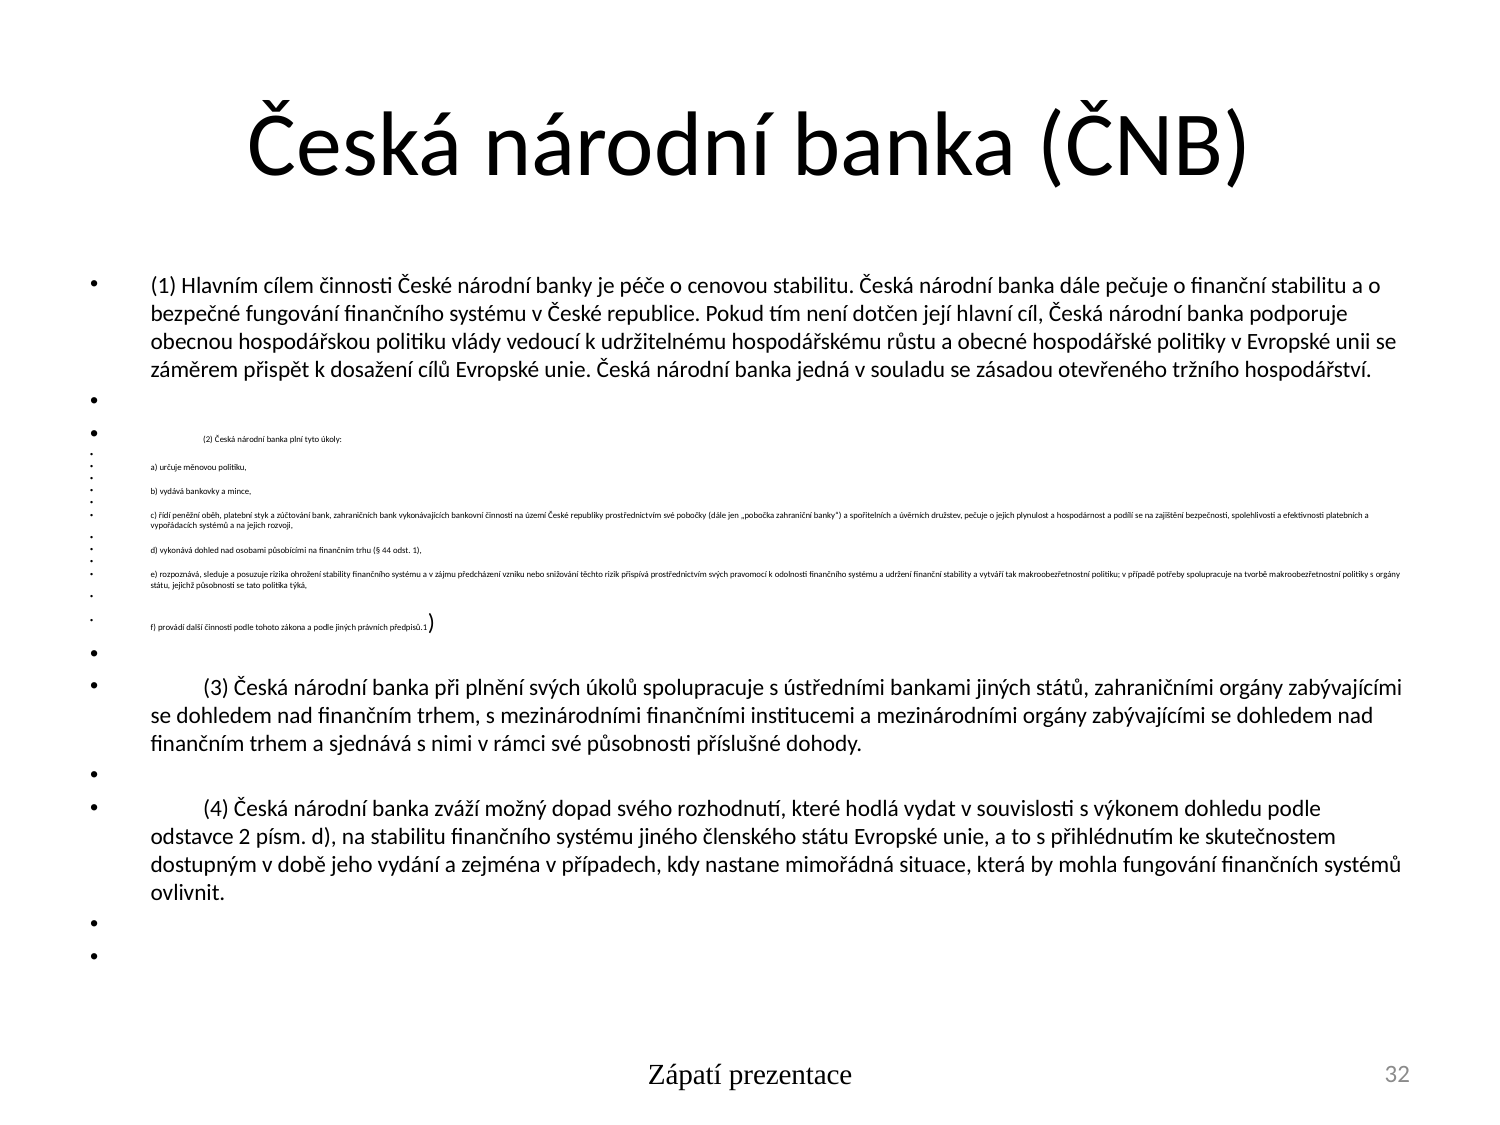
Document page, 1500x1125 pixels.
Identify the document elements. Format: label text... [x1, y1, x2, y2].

title Česká národní banka (ČNB) [75, 45, 1425, 233]
list (1) Hlavním cílem činnosti České národní banky je péče o cenovou stabilitu. Česká národní banka dále pečuje o finanční stabilitu a o bezpečné fungování finančního systému v České republice. Pokud tím není dotčen její hlavní cíl, Česká národní banka podporuje obecnou hospodářskou politiku vlády vedoucí k udržitelnému hospodářskému růstu a obecné hospodářské politiky v Evropské unii se záměrem přispět k dosažení cílů Evropské unie. Česká národní banka jedná v souladu se zásadou otevřeného tržního hospodářství. (2) Česká národní banka plní tyto úkoly: a) určuje měnovou politiku, b) vydává bankovky a mince, c) řídí peněžní oběh, platební styk a zúčtování bank, zahraničních bank vykonávajících bankovní činnosti na území České republiky prostřednictvím své pobočky (dále jen „pobočka zahraniční banky“) a spořitelních a úvěrních družstev, pečuje o jejich plynulost a hospodárnost a podílí se na zajištění bezpečnosti, spolehlivosti a efektivnosti platebních a vypořádacích systémů a na jejich rozvoji, d) vykonává dohled nad osobami působícími na finančním trhu (§ 44 odst. 1), e) rozpoznává, sleduje a posuzuje rizika ohrožení stability finančního systému a v zájmu předcházení vzniku nebo snižování těchto rizik přispívá prostřednictvím svých pravomocí k odolnosti finančního systému a udržení finanční stability a vytváří tak makroobezřetnostní politiku; v případě potřeby spolupracuje na tvorbě makroobezřetnostní politiky s orgány státu, jejichž působnosti se tato politika týká, f) provádí další činnosti podle tohoto zákona a podle jiných právních předpisů.1) (3) Česká národní banka při plnění svých úkolů spolupracuje s ústředními bankami jiných států, zahraničními orgány zabývajícími se dohledem nad finančním trhem, s mezinárodními finančními institucemi a mezinárodními orgány zabývajícími se dohledem nad finančním trhem a sjednává s nimi v rámci své působnosti příslušné dohody. (4) Česká národní banka zváží možný dopad svého rozhodnutí, které hodlá vydat v souvislosti s výkonem dohledu podle odstavce 2 písm. d), na stabilitu finančního systému jiného členského státu Evropské unie, a to s přihlédnutím ke skutečnostem dostupným v době jeho vydání a zejména v případech, kdy nastane mimořádná situace, která by mohla fungování finančních systémů ovlivnit. [75, 262, 1425, 1005]
footer Zápatí prezentace [512, 1042, 988, 1103]
slide_number 32 [1074, 1042, 1425, 1103]
